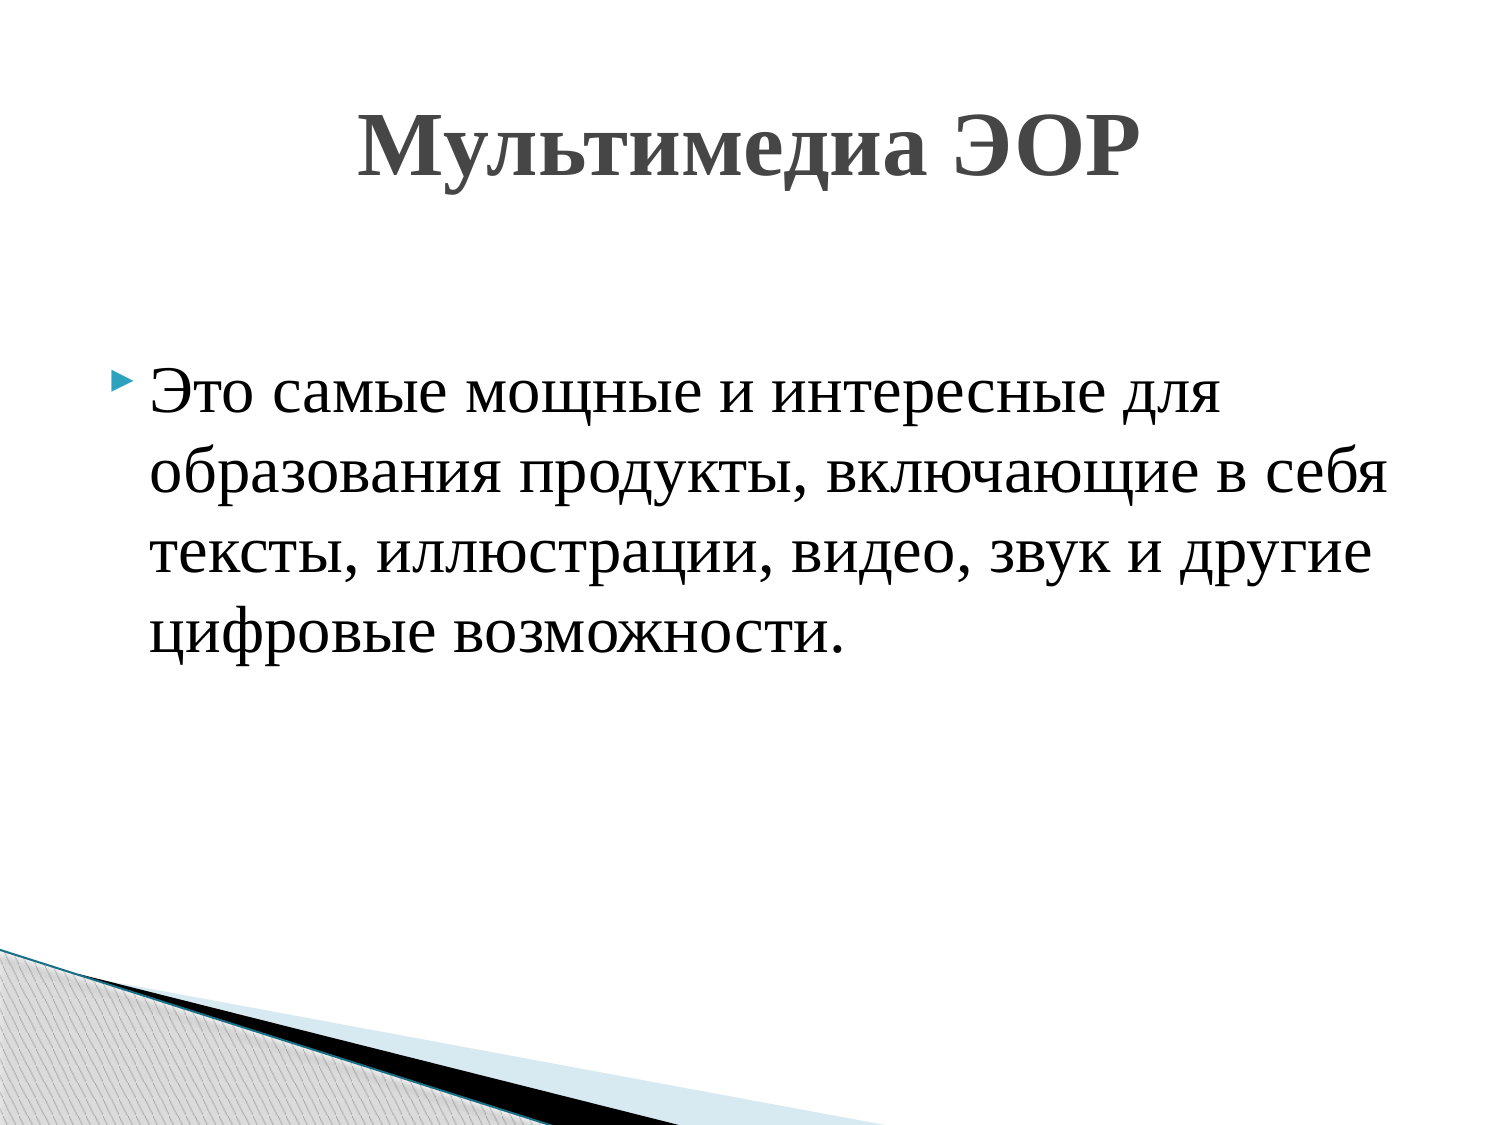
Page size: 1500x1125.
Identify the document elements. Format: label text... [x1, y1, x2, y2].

list Это самые мощные и интересные для образования продукты, включающие в себя тексты, иллюстрации, видео, звук и другие цифровые возможности. [75, 338, 1425, 986]
title Мультимедиа ЭОР [75, 45, 1425, 233]
